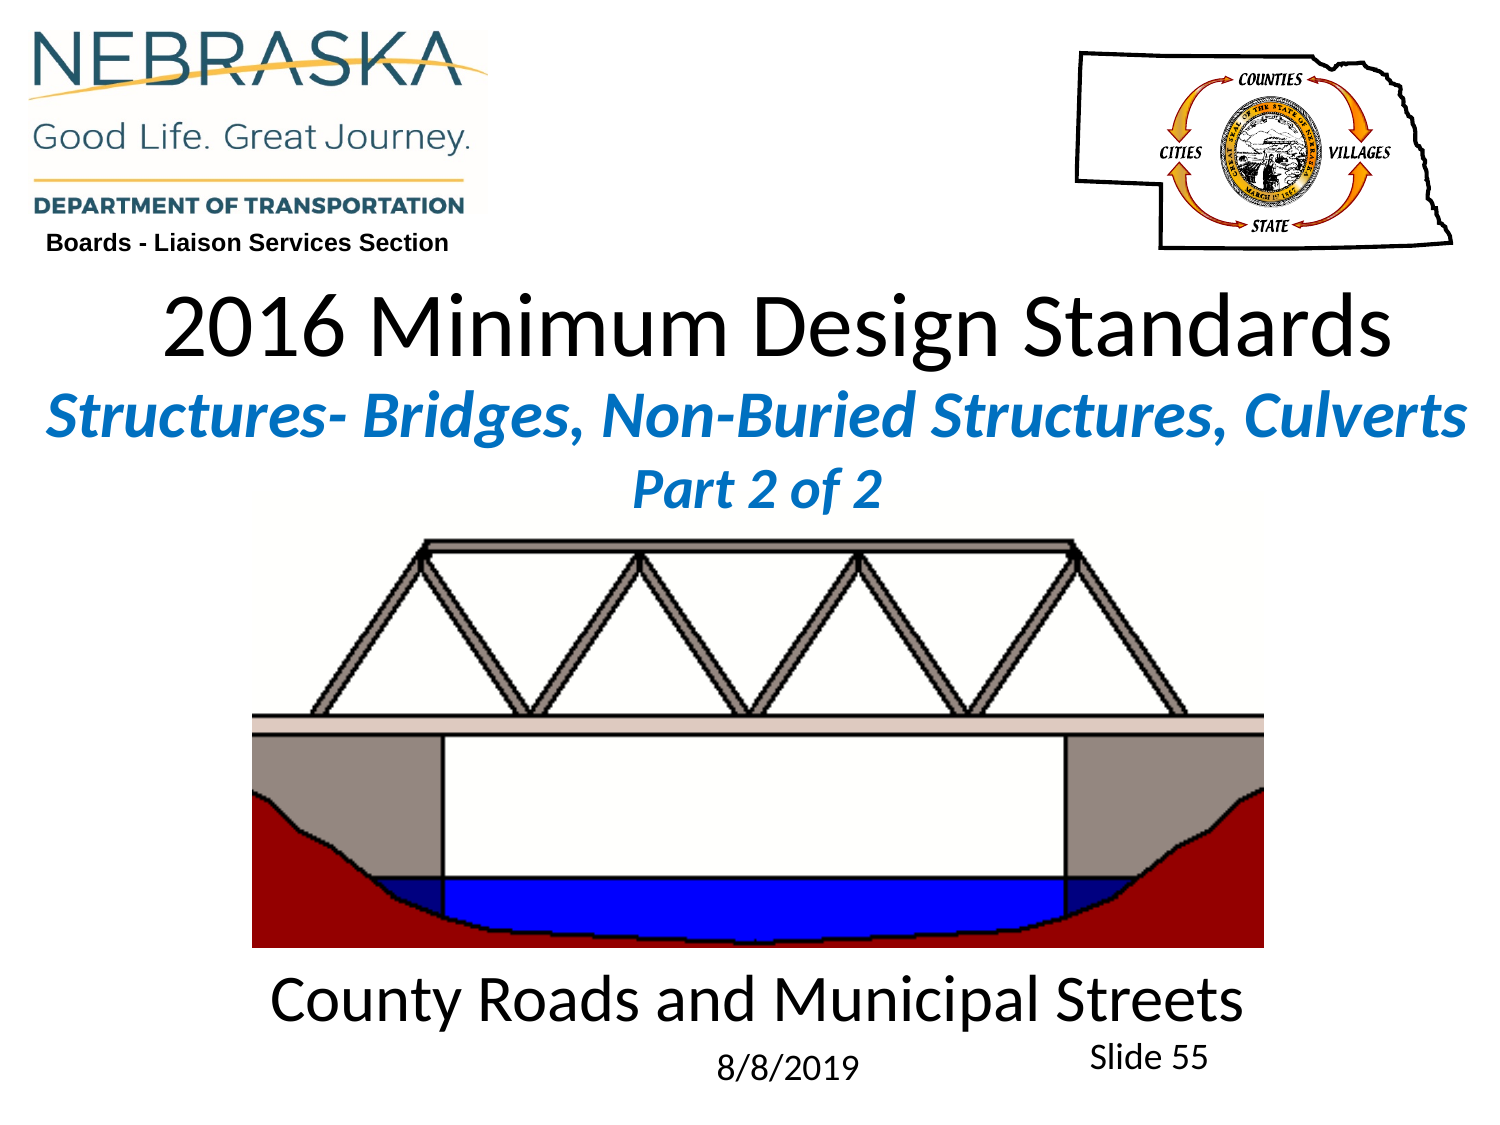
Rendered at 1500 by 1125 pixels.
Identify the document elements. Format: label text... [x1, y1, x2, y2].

picture [1074, 49, 1454, 252]
slide_number Slide 55 [1074, 1024, 1425, 1103]
subtitle County Roads and Municipal Streets [194, 947, 1322, 1046]
text_box Boards - Liaison Services Section [31, 221, 482, 264]
picture [252, 491, 1264, 948]
picture [28, 30, 489, 215]
title 2016 Minimum Design Standards [140, 240, 1416, 363]
text_box 8/8/2019 [701, 1035, 916, 1095]
text_box Structures- Bridges, Non-Buried Structures, Culverts Part 2 of 2 [7, 363, 1500, 547]
